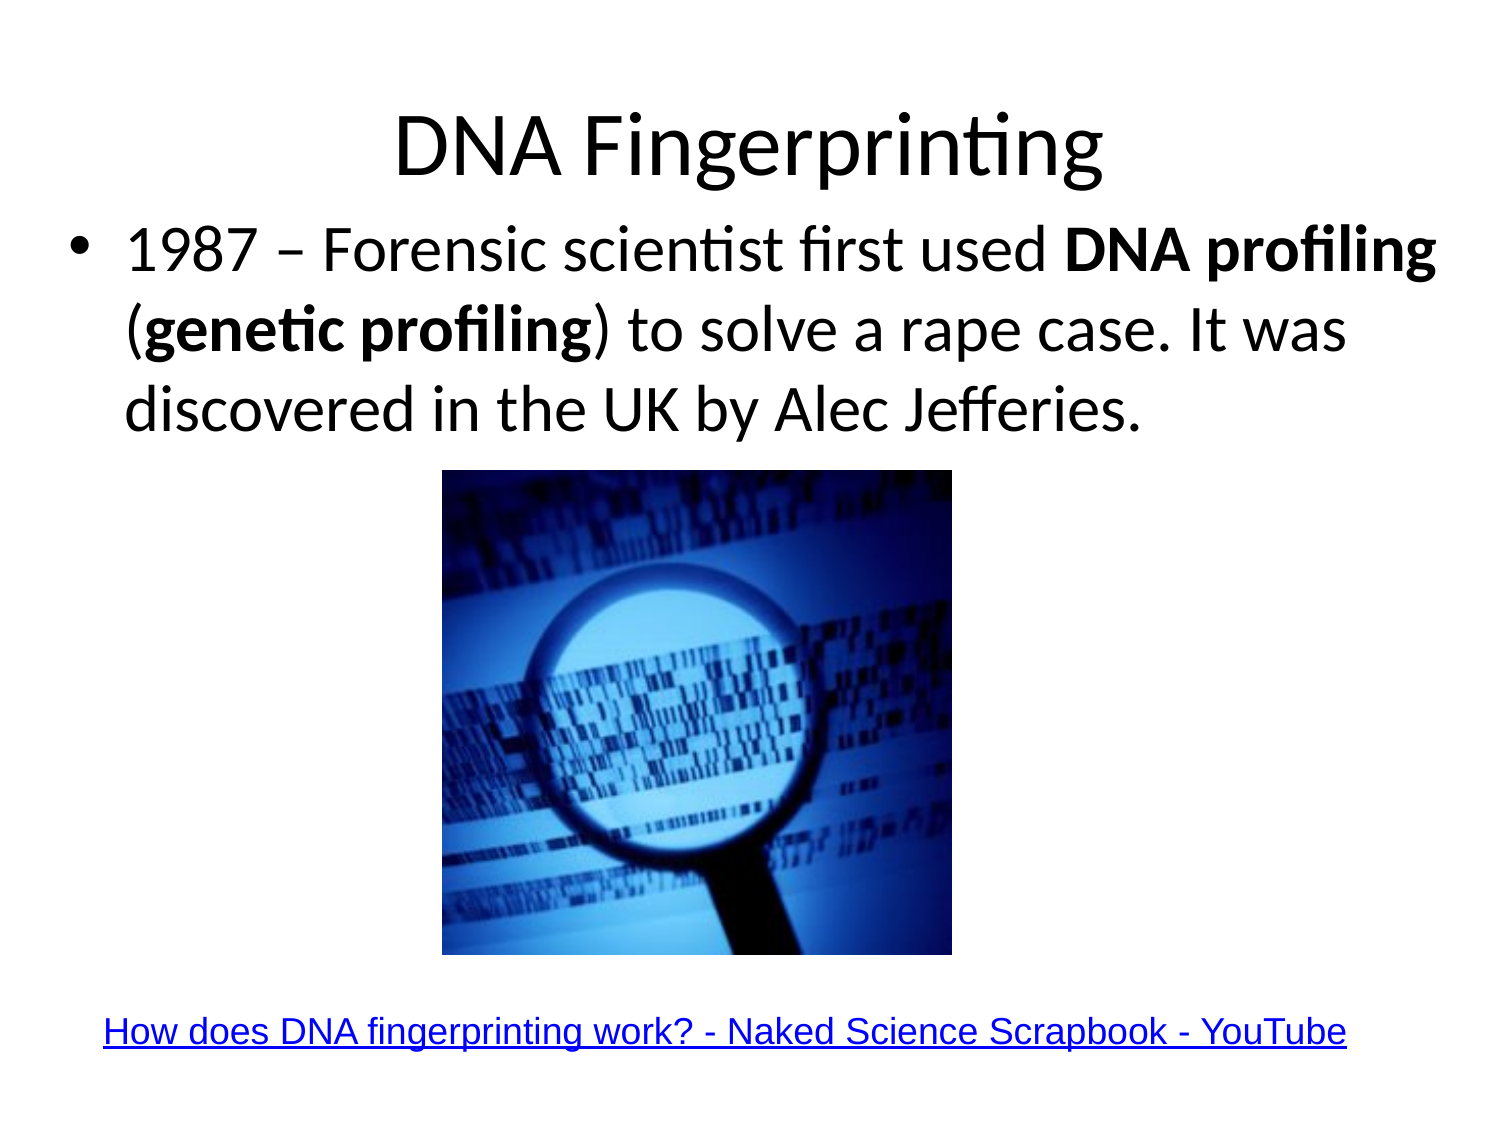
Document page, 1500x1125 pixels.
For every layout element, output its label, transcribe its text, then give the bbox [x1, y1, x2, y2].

picture [442, 469, 953, 955]
list 1987 – Forensic scientist first used DNA profiling (genetic profiling) to solve a rape case. It was discovered in the UK by Alec Jefferies. [53, 197, 1459, 1036]
text_box How does DNA fingerprinting work? - Naked Science Scrapbook - YouTube [88, 999, 1388, 1060]
title DNA Fingerprinting [75, 45, 1425, 233]
